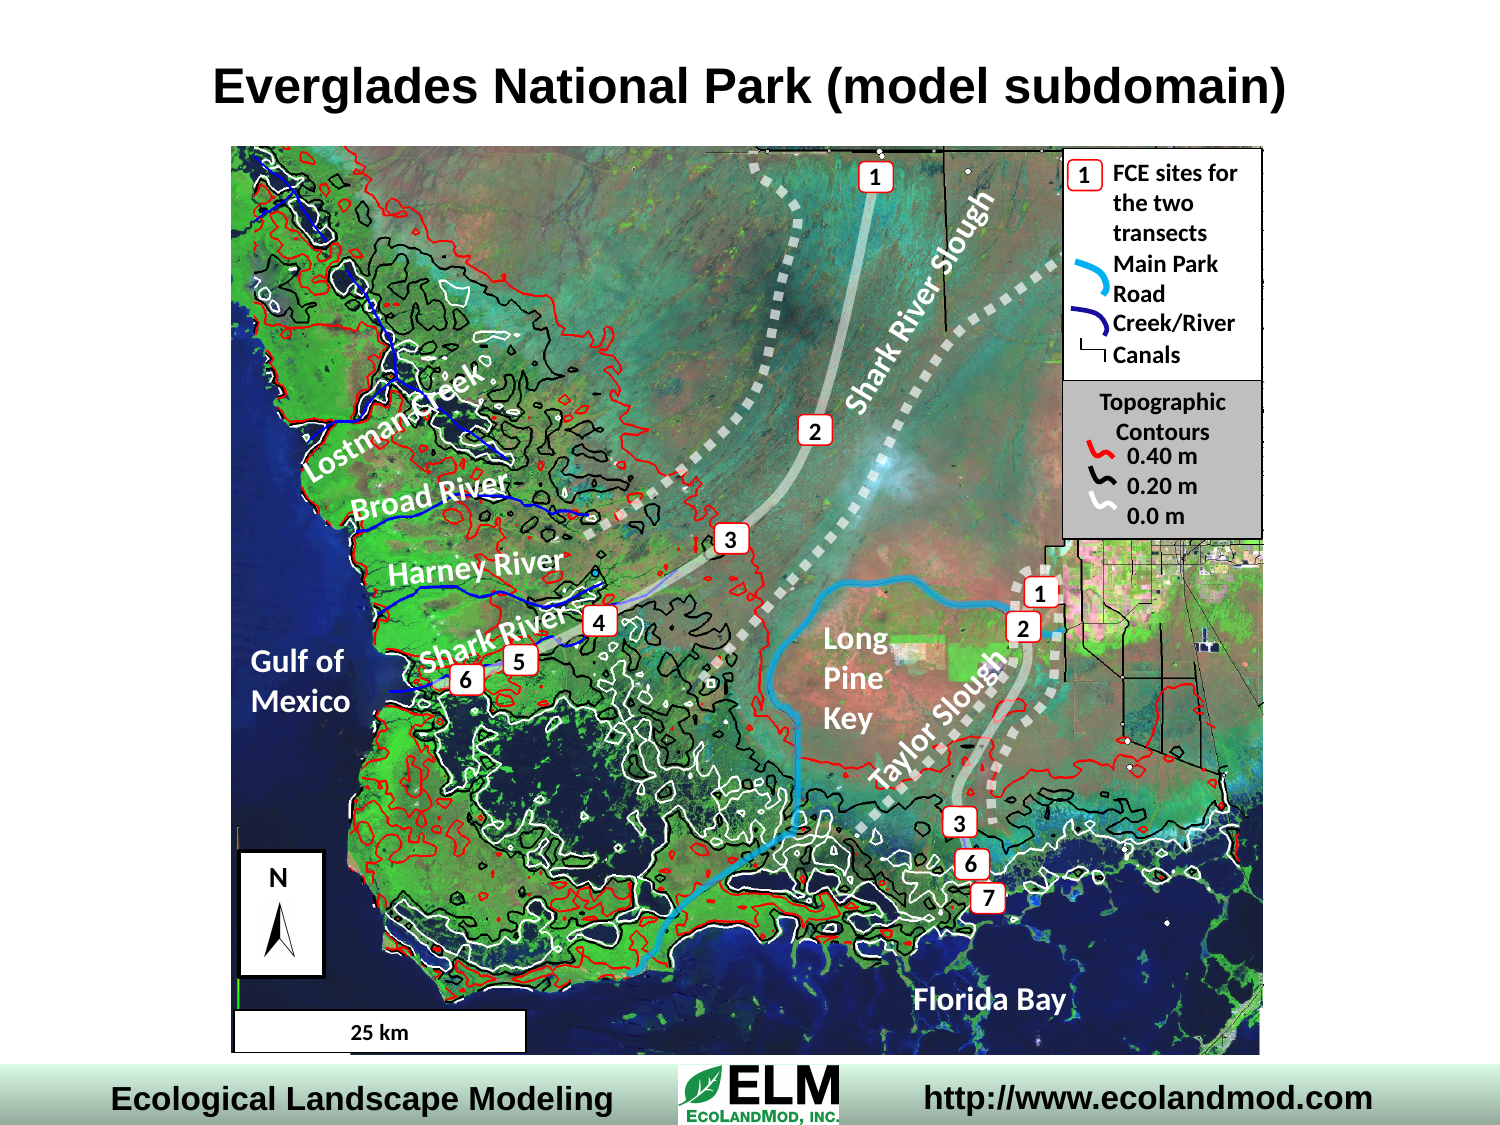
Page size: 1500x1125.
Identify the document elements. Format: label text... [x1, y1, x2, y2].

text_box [180, 143, 1314, 1056]
picture [678, 1065, 839, 1125]
text_box Everglades National Park (model subdomain) [112, 45, 1388, 196]
